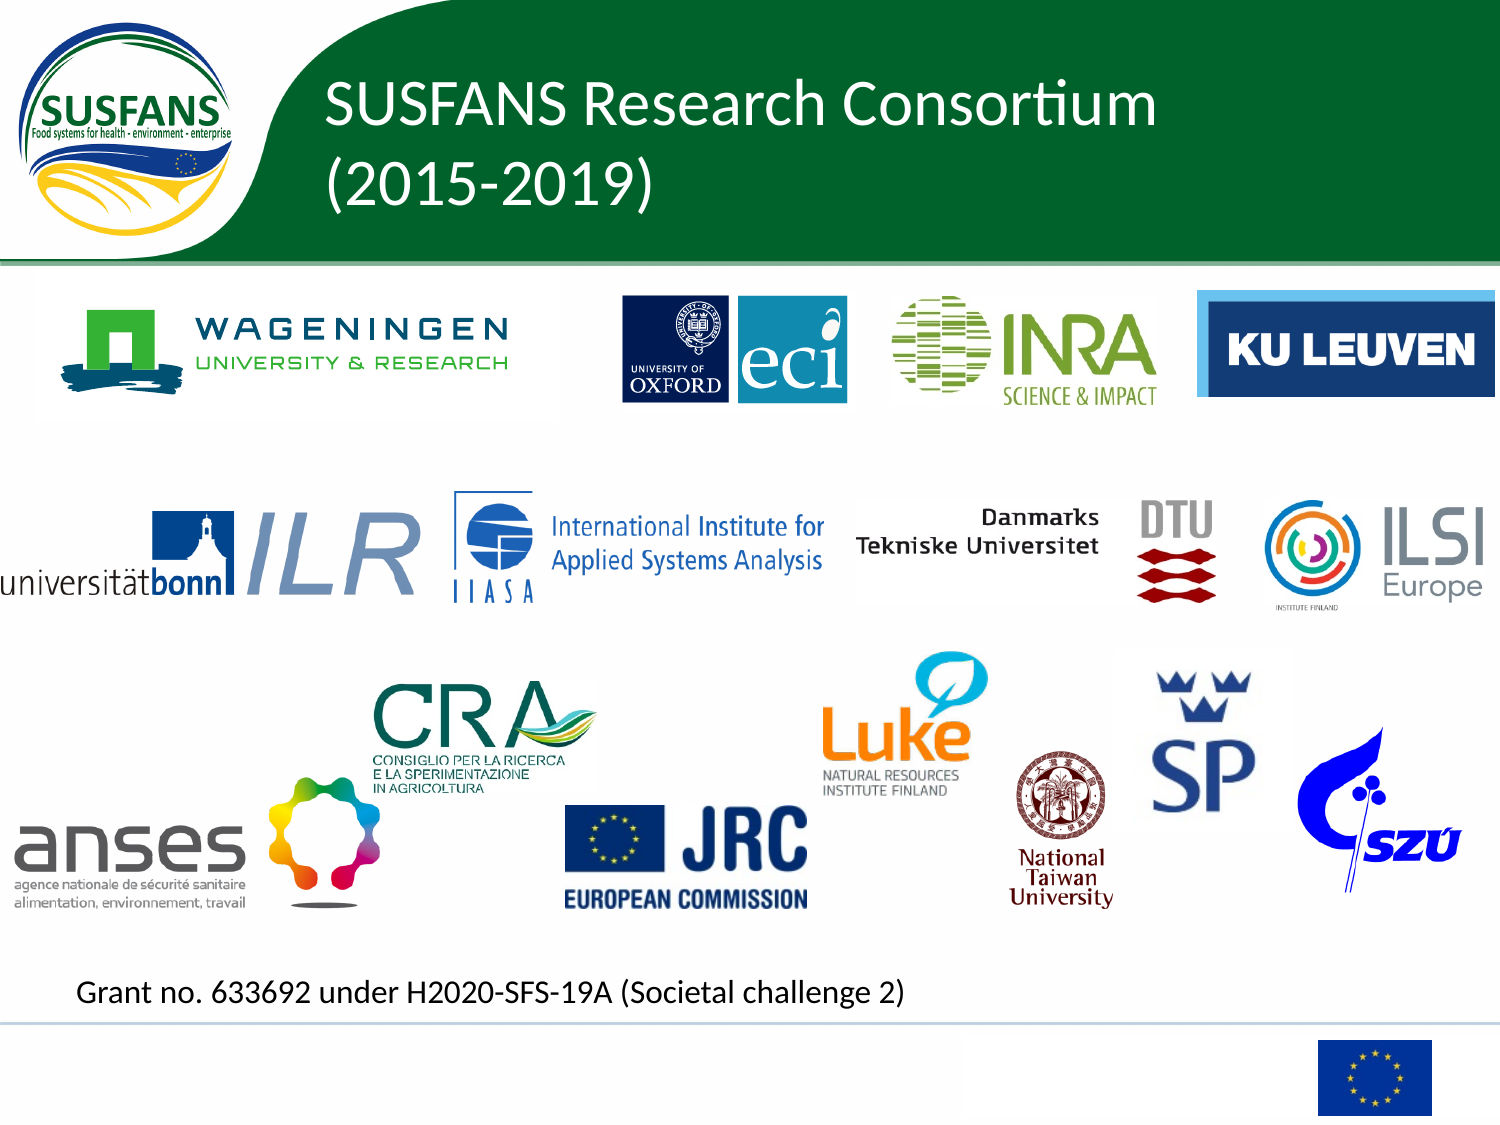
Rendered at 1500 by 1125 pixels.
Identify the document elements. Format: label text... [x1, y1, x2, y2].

text_box [961, 1033, 1500, 1120]
text_box [76, 302, 1427, 953]
text_box SUSFANS Research Consortium (2015-2019) [324, 59, 1427, 164]
picture [0, 0, 1500, 1125]
text_box Grant no. 633692 under H2020-SFS-19A (Societal challenge 2) [61, 962, 922, 1018]
picture [1318, 1039, 1432, 1116]
